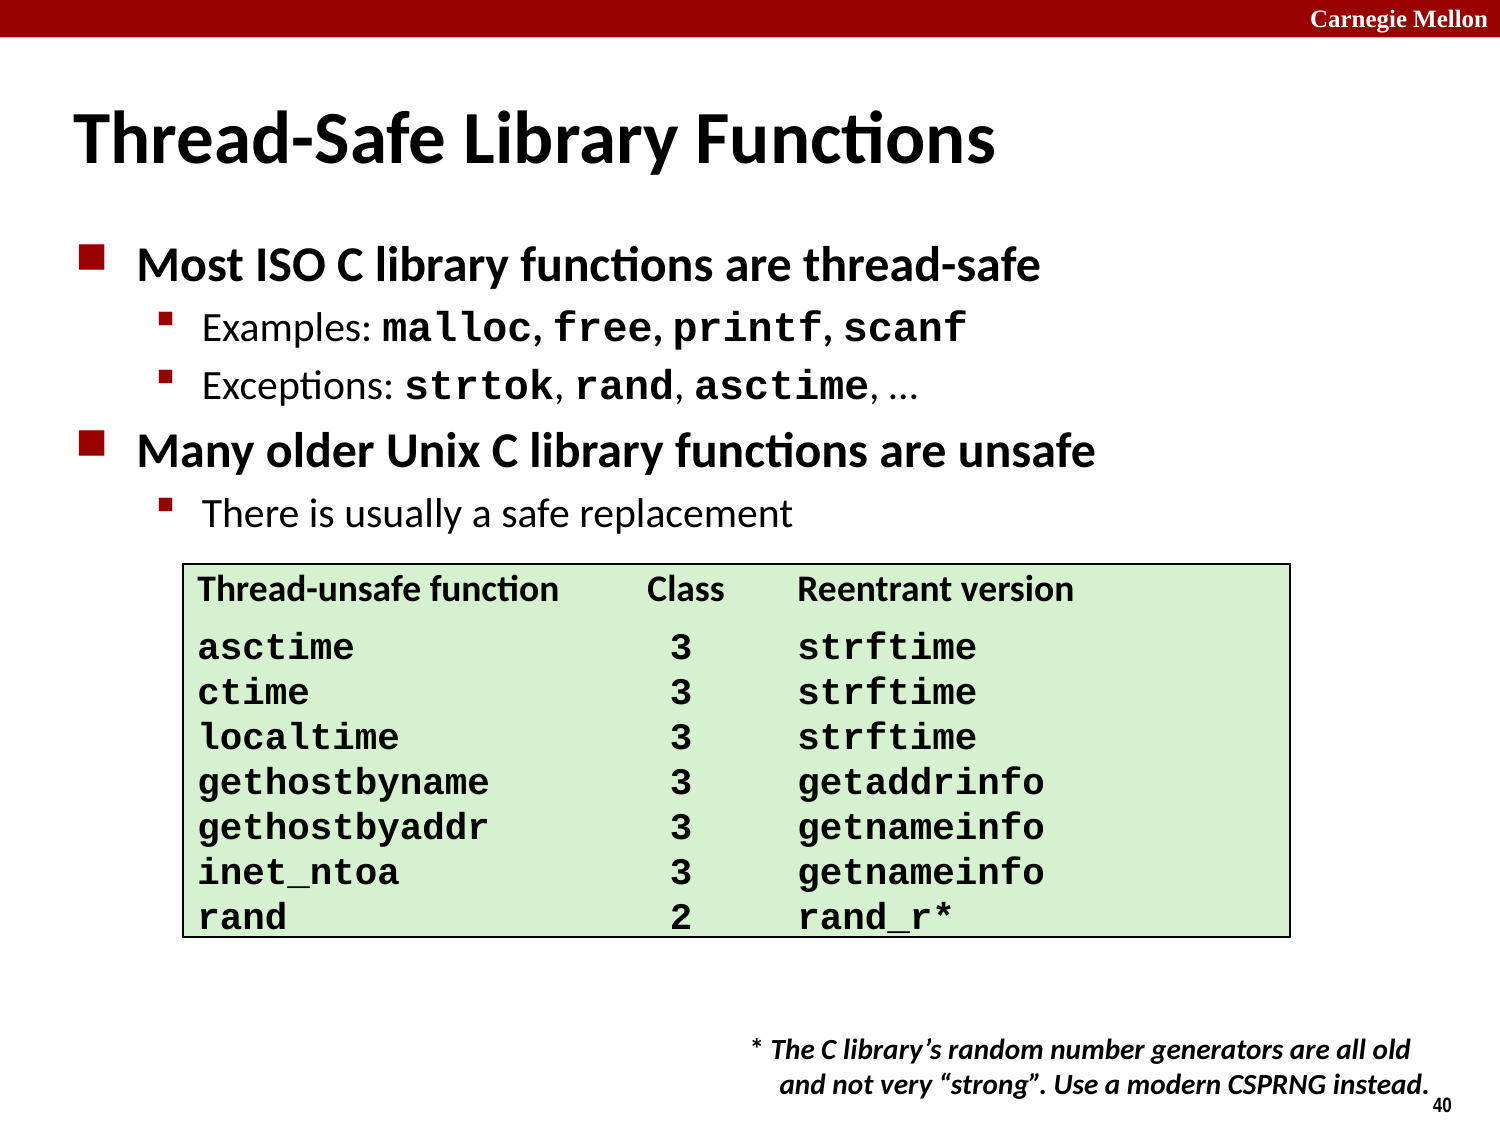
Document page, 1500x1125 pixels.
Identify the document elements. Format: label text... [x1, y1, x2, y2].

title Thread-Safe Library Functions [58, 71, 1305, 197]
list Most ISO C library functions are thread-safe Examples: malloc, free, printf, scanf Exceptions: strtok, rand, asctime, … Many older Unix C library functions are unsafe There is usually a safe replacement [64, 223, 1361, 1040]
text_box * The C library’s random number generators are all old and not very “strong”. Use a modern CSPRNG instead. [734, 1023, 1463, 1108]
text_box Thread-unsafe function Class Reentrant version asctime 3 strftime ctime 3 strftime localtime 3 strftime gethostbyname 3 getaddrinfo gethostbyaddr 3 getnameinfo inet_ntoa 3 getnameinfo rand 2 rand_r* [182, 564, 1291, 937]
